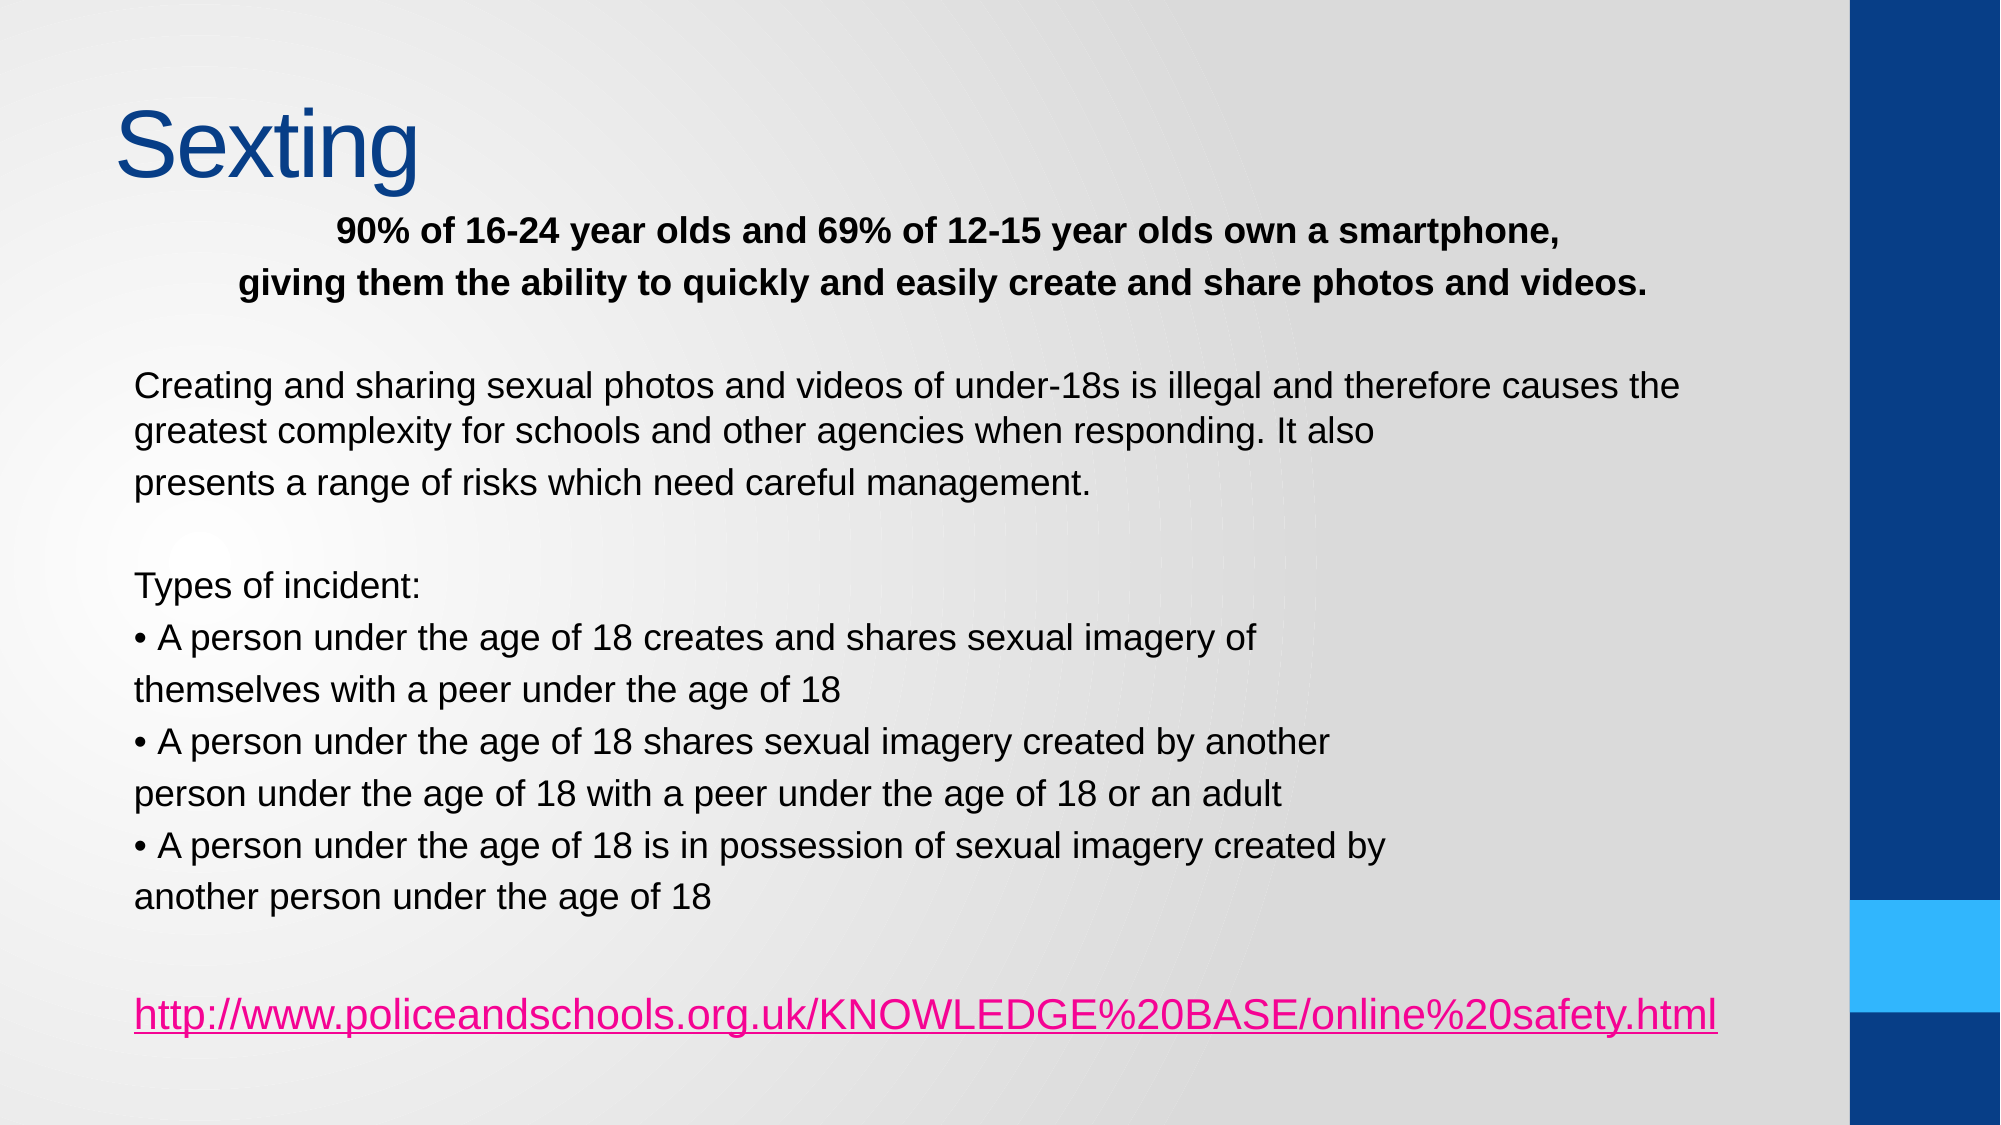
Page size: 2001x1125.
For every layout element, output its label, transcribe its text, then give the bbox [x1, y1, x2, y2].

title Sexting [99, 45, 1767, 198]
list 90% of 16-24 year olds and 69% of 12-15 year olds own a smartphone, giving them the ability to quickly and easily create and share photos and videos. Creating and sharing sexual photos and videos of under-18s is illegal and therefore causes the greatest complexity for schools and other agencies when responding. It also presents a range of risks which need careful management. Types of incident: • A person under the age of 18 creates and shares sexual imagery of themselves with a peer under the age of 18 • A person under the age of 18 shares sexual imagery created by another person under the age of 18 with a peer under the age of 18 or an adult • A person under the age of 18 is in possession of sexual imagery created by another person under the age of 18 http://www.policeandschools.org.uk/KNOWLEDGE%20BASE/online%20safety.html [99, 198, 1767, 1050]
